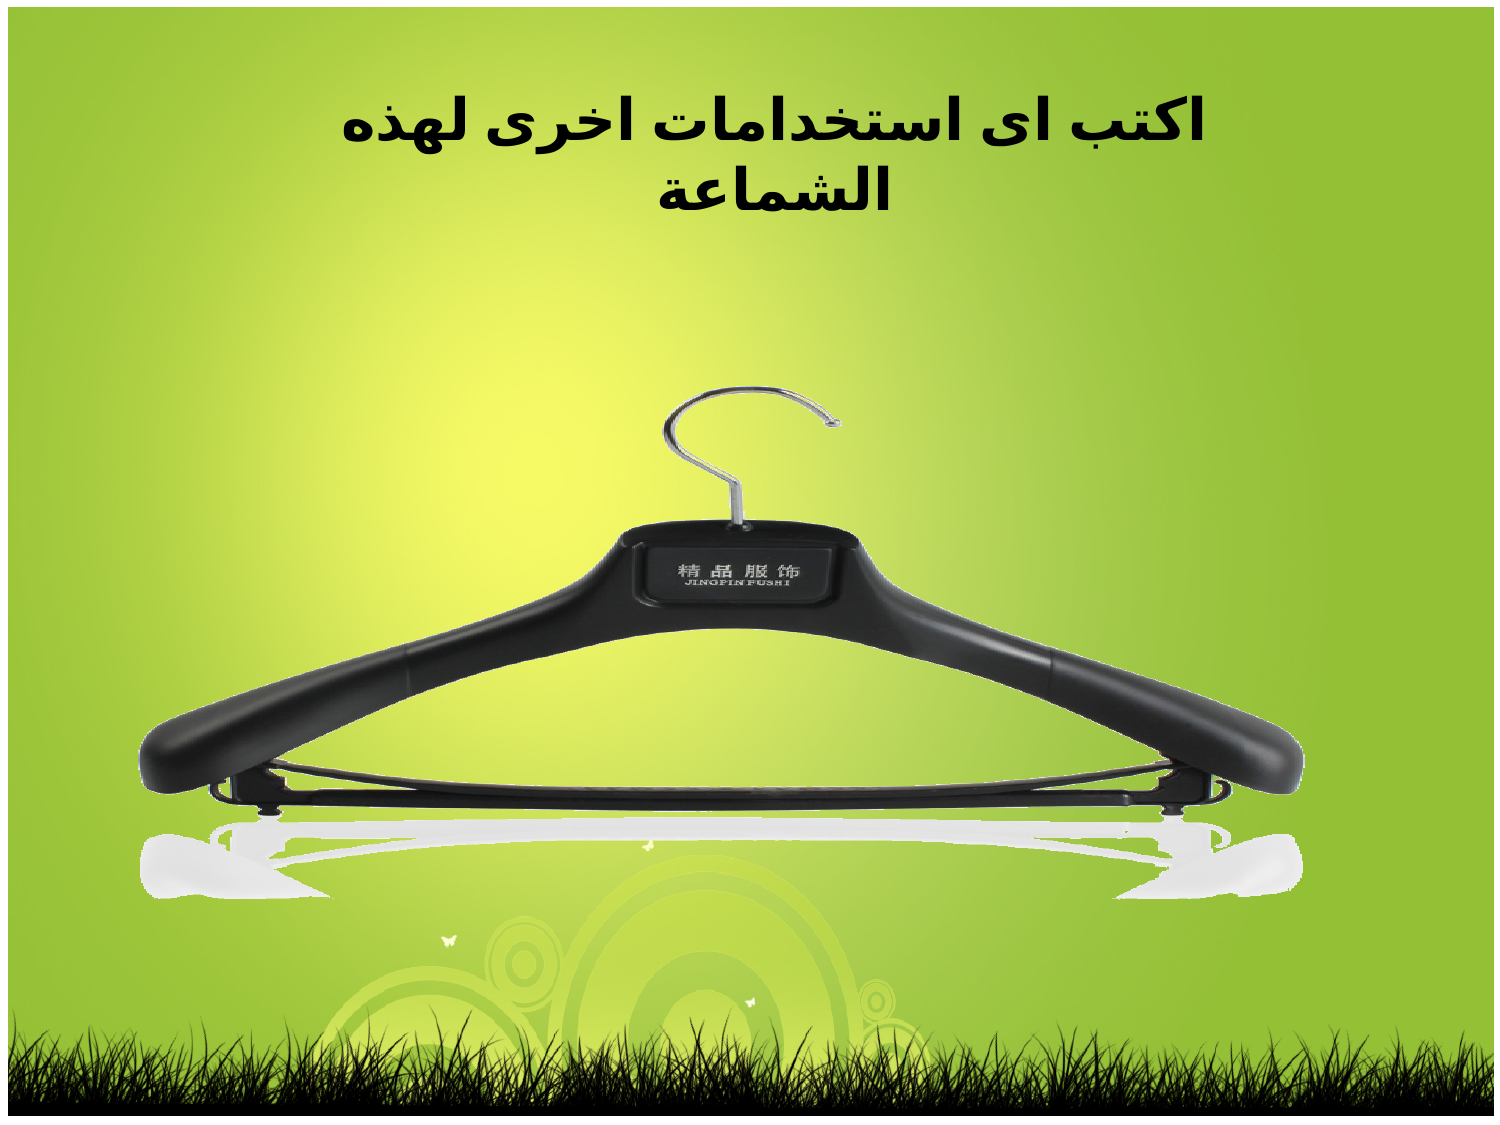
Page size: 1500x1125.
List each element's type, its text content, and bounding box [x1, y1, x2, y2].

text_box اكتب اى استخدامات اخرى لهذه الشماعة [287, 74, 1263, 230]
picture [0, 0, 1500, 1125]
